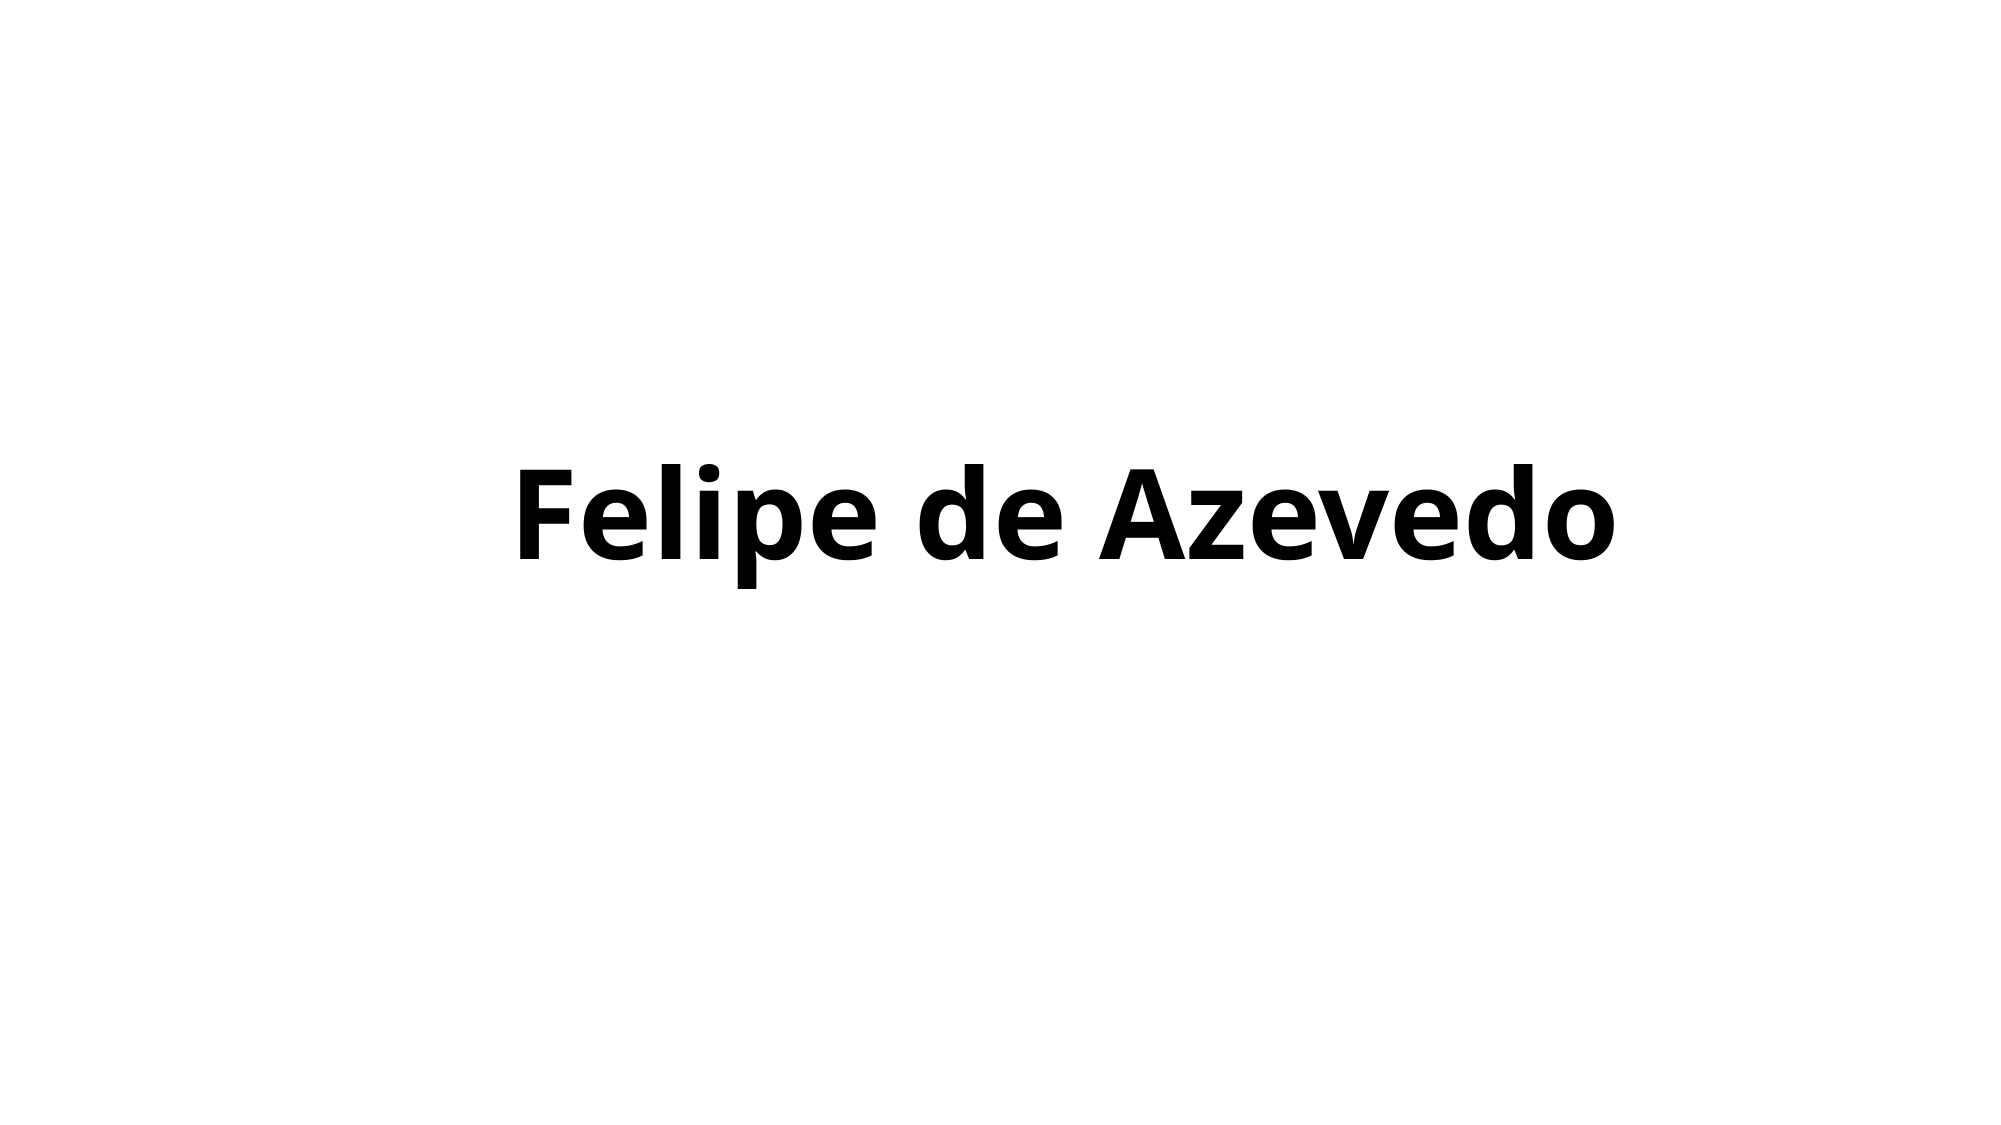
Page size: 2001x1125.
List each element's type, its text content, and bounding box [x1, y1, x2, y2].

title Felipe de Azevedo [315, 416, 1816, 594]
